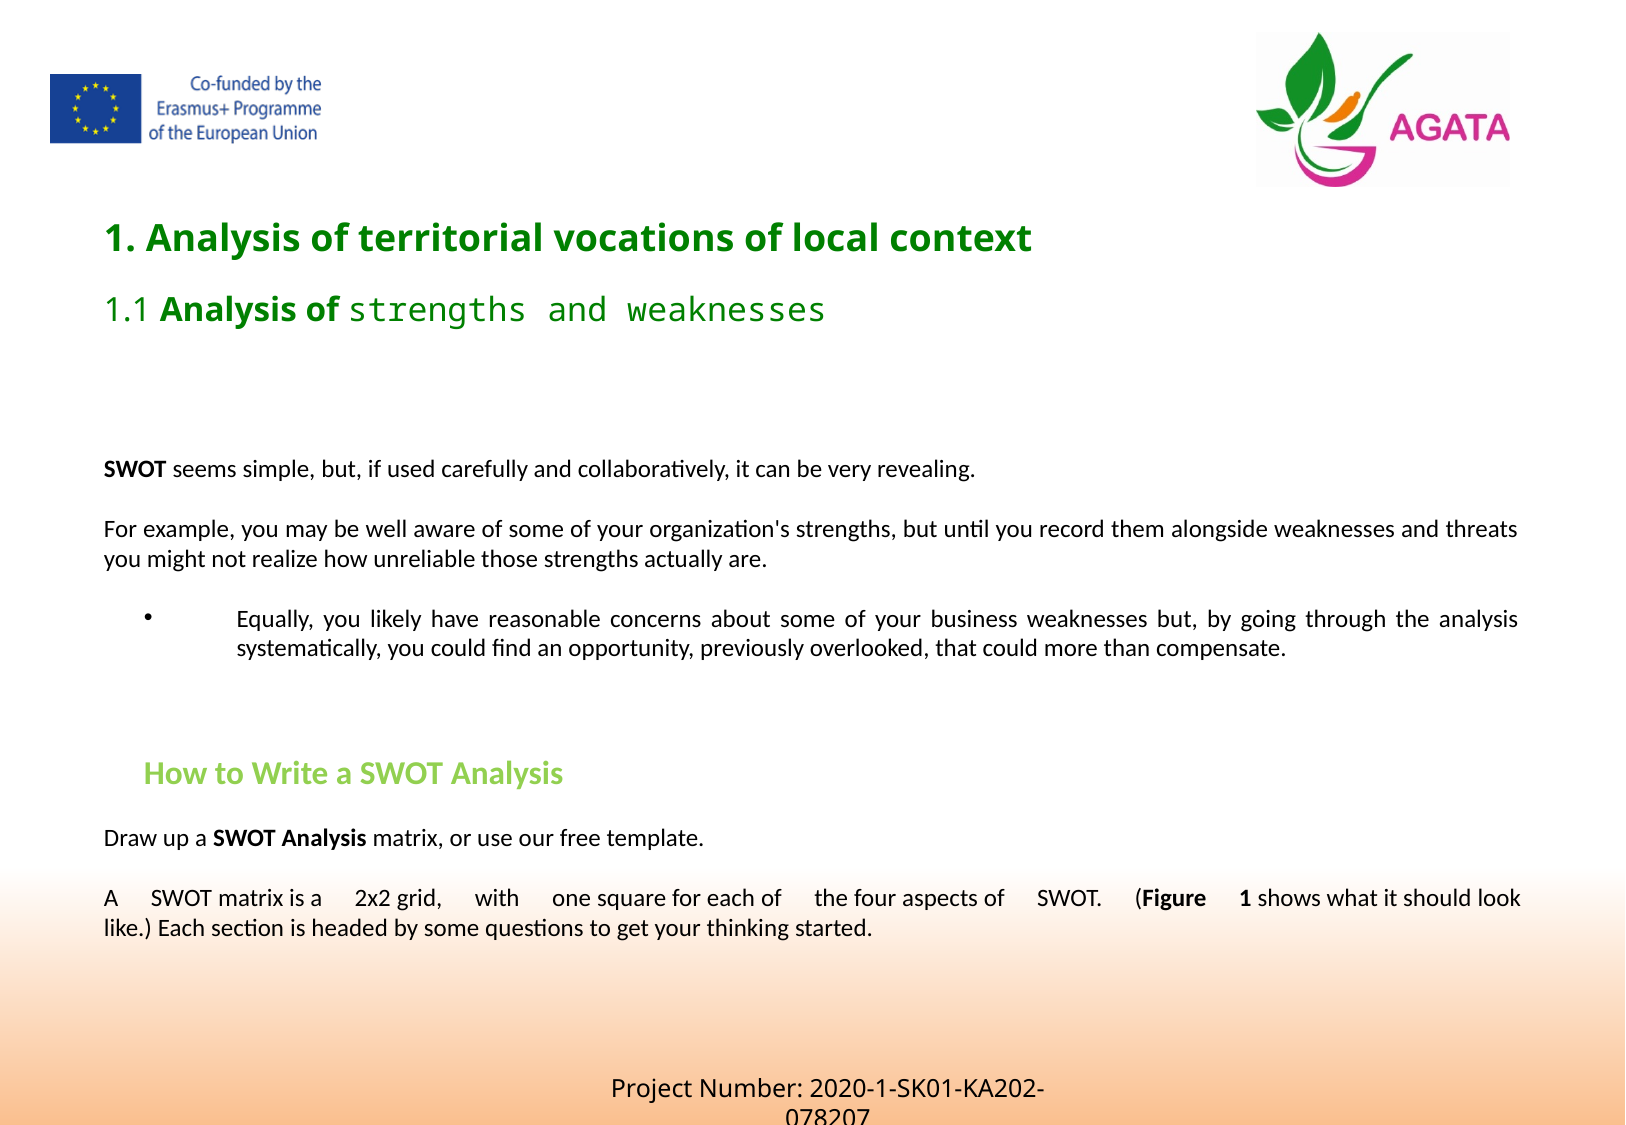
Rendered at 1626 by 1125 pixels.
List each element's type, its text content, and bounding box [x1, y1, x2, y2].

list 1. Analysis of territorial vocations of local context [89, 206, 1536, 266]
list 1.1 Analysis of strengths and weaknesses [89, 280, 1536, 340]
list SWOT seems simple, but, if used carefully and collaboratively, it can be very revealing. For example, you may be well aware of some of your organization's strengths, but until you record them alongside weaknesses and threats you might not realize how unreliable those strengths actually are. Equally, you likely have reasonable concerns about some of your business weaknesses but, by going through the analysis systematically, you could find an opportunity, previously overlooked, that could more than compensate. How to Write a SWOT Analysis Draw up a SWOT Analysis matrix, or use our free template. A SWOT matrix is a 2x2 grid, with one square for each of the four aspects of SWOT. (Figure 1 shows what it should look like.) Each section is headed by some questions to get your thinking started. [89, 354, 1536, 1005]
picture [50, 74, 352, 144]
picture [1256, 32, 1510, 187]
